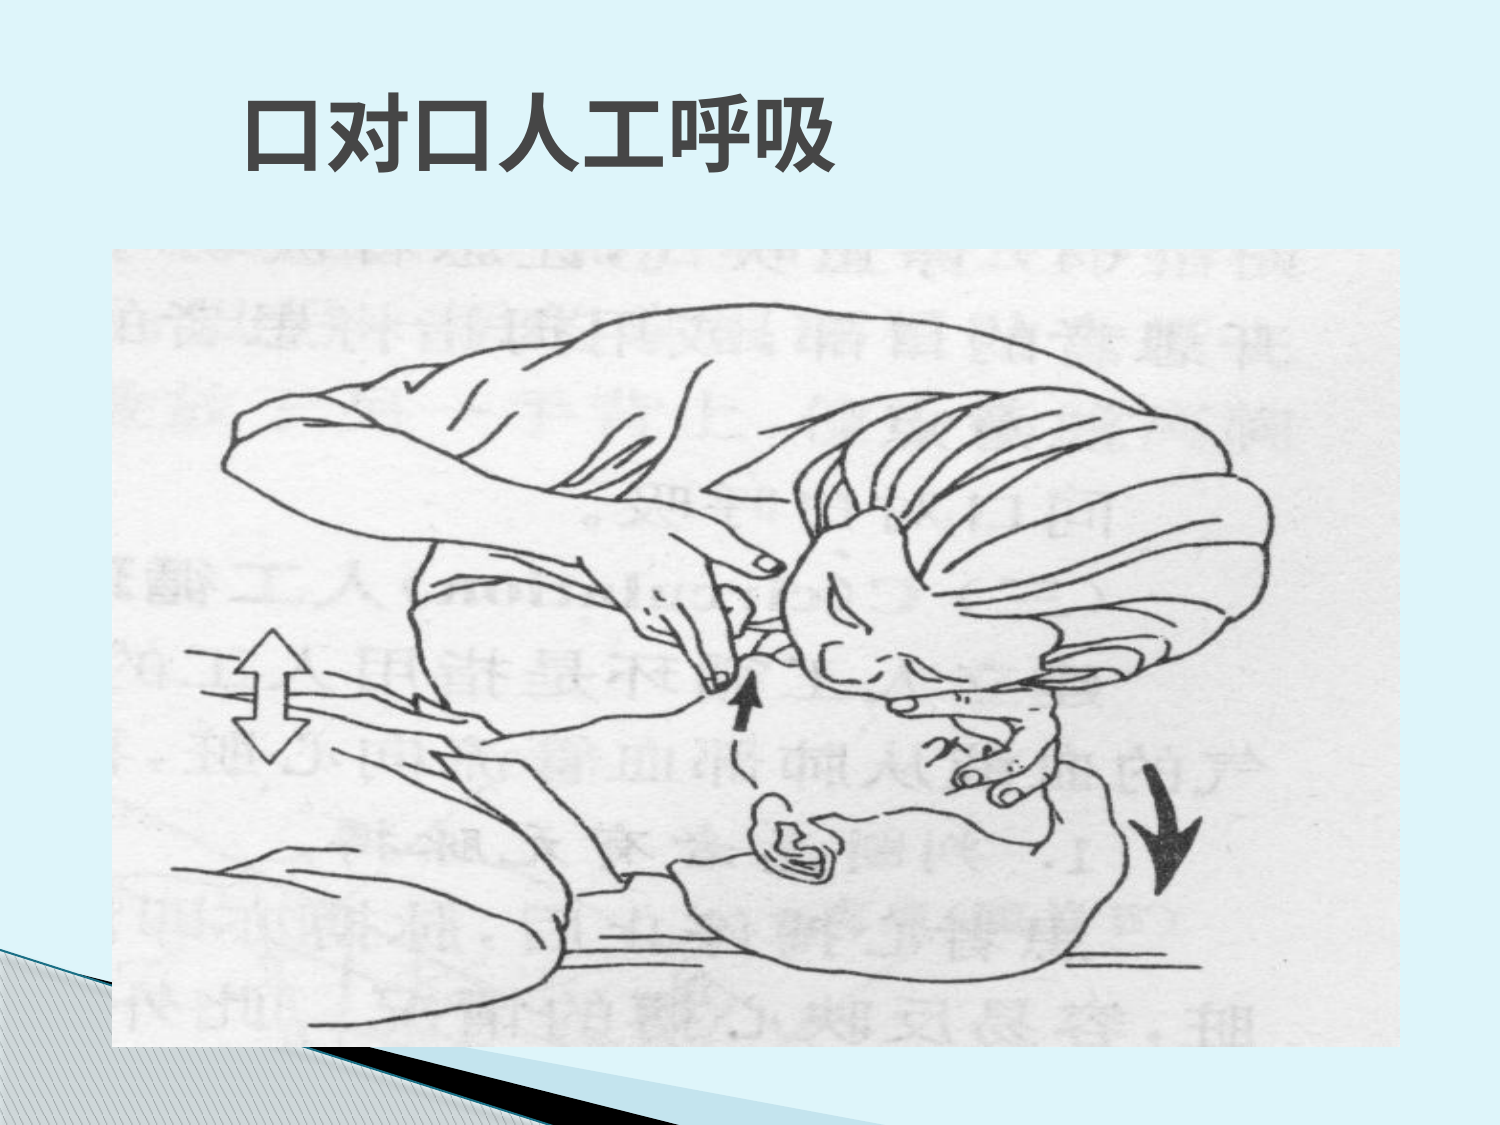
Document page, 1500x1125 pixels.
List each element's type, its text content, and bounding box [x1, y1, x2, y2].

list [112, 249, 1401, 1048]
title 口对口人工呼吸 [225, 12, 1325, 249]
